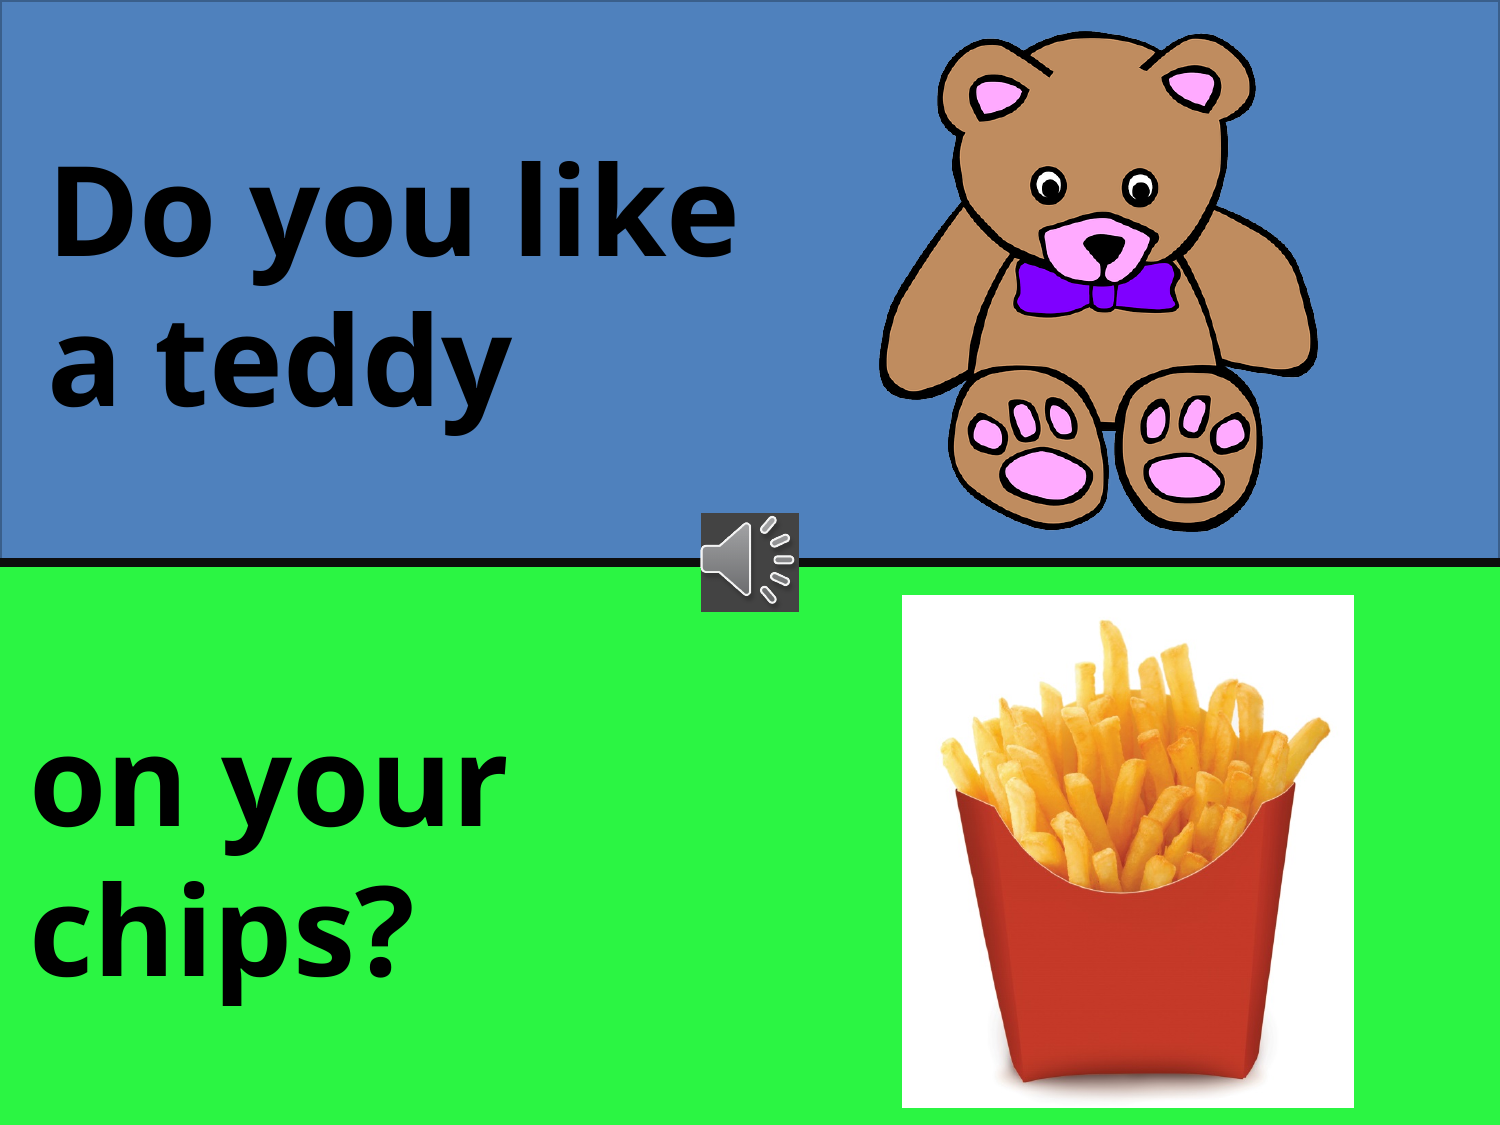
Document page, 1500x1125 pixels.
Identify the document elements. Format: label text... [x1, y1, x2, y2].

picture [879, 30, 1318, 532]
picture [902, 595, 1354, 1109]
picture [699, 512, 801, 613]
text_box on your chips? [0, 560, 1500, 1125]
text_box Do you like a teddy [0, 0, 1500, 560]
